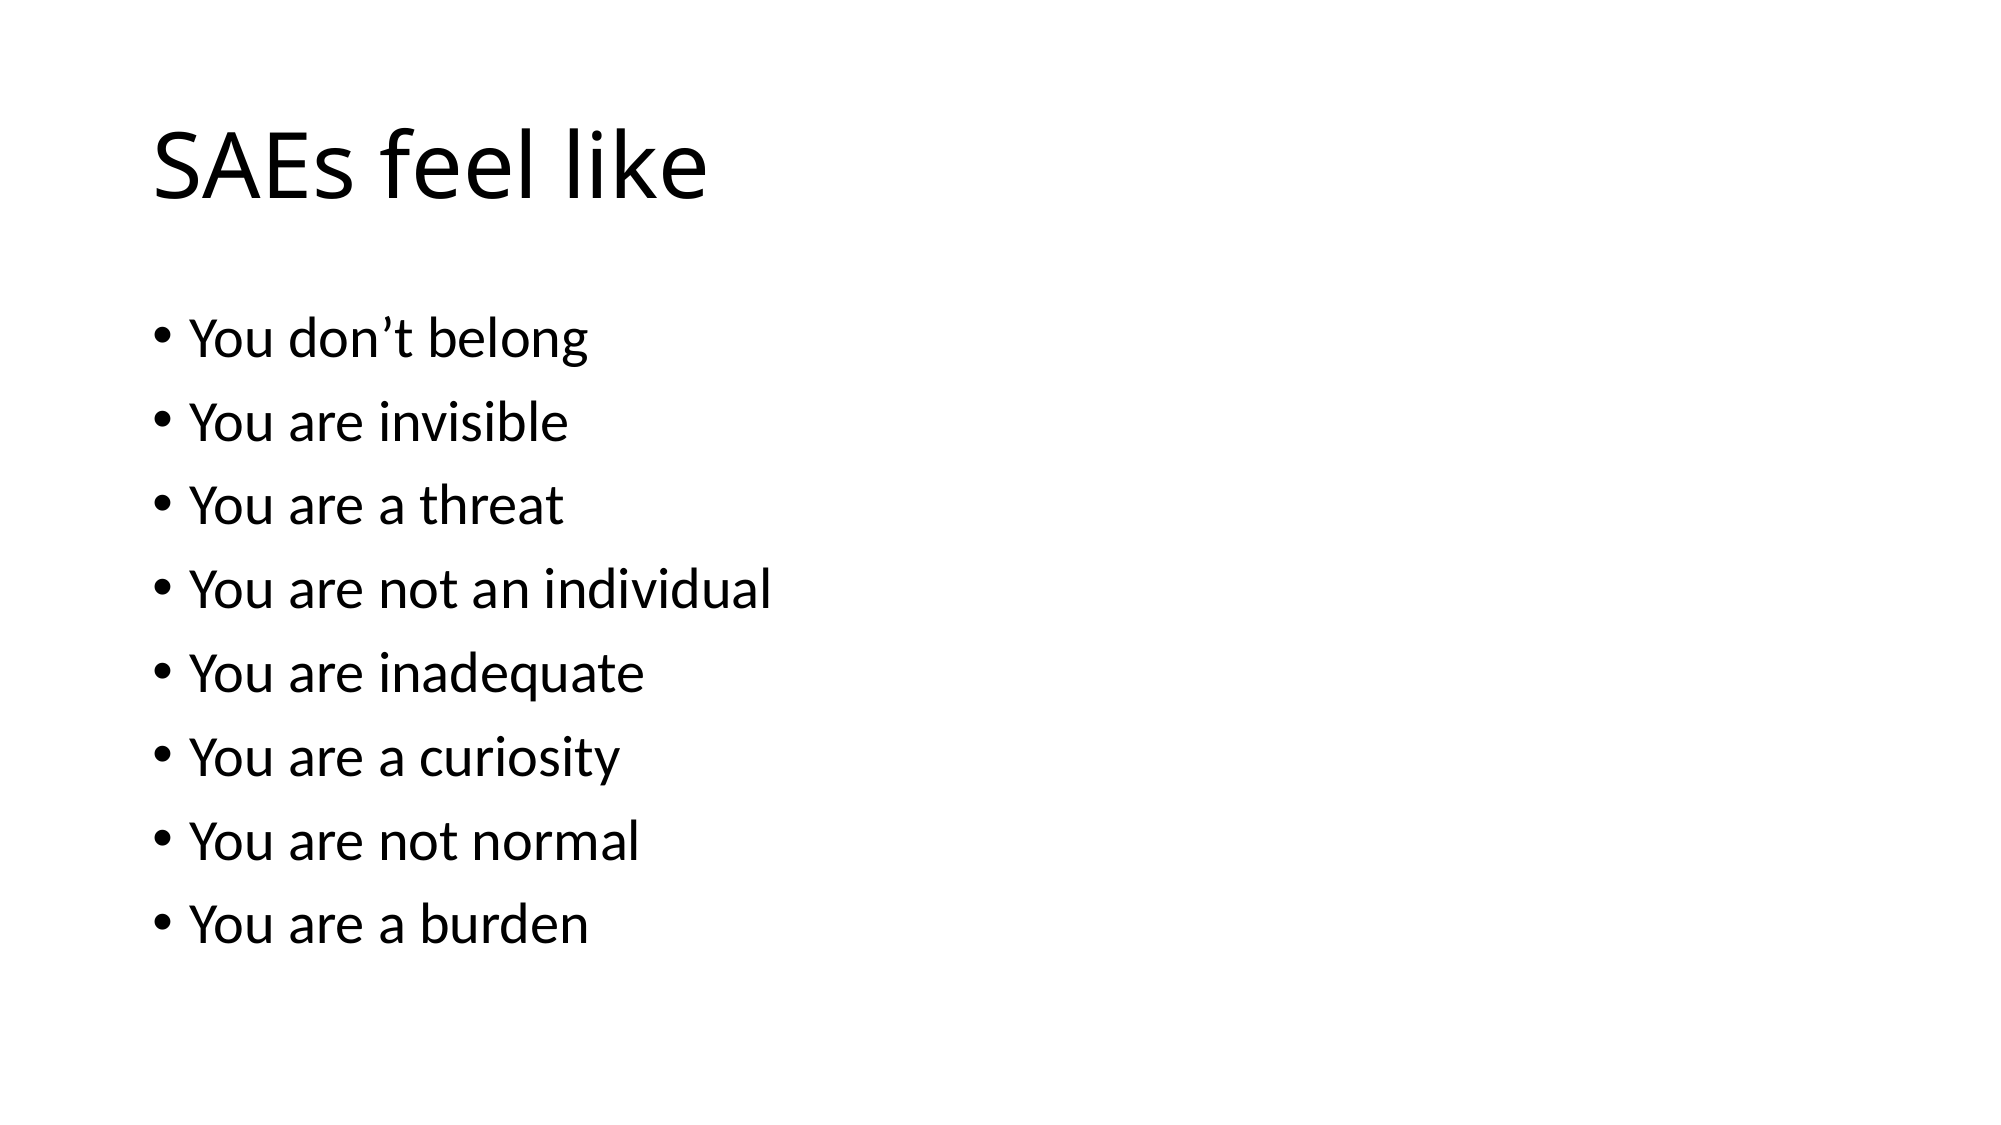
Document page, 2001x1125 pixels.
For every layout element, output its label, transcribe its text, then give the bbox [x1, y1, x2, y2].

title SAEs feel like [137, 59, 1863, 278]
list You don’t belong You are invisible You are a threat You are not an individual You are inadequate You are a curiosity You are not normal You are a burden [137, 299, 1863, 1014]
